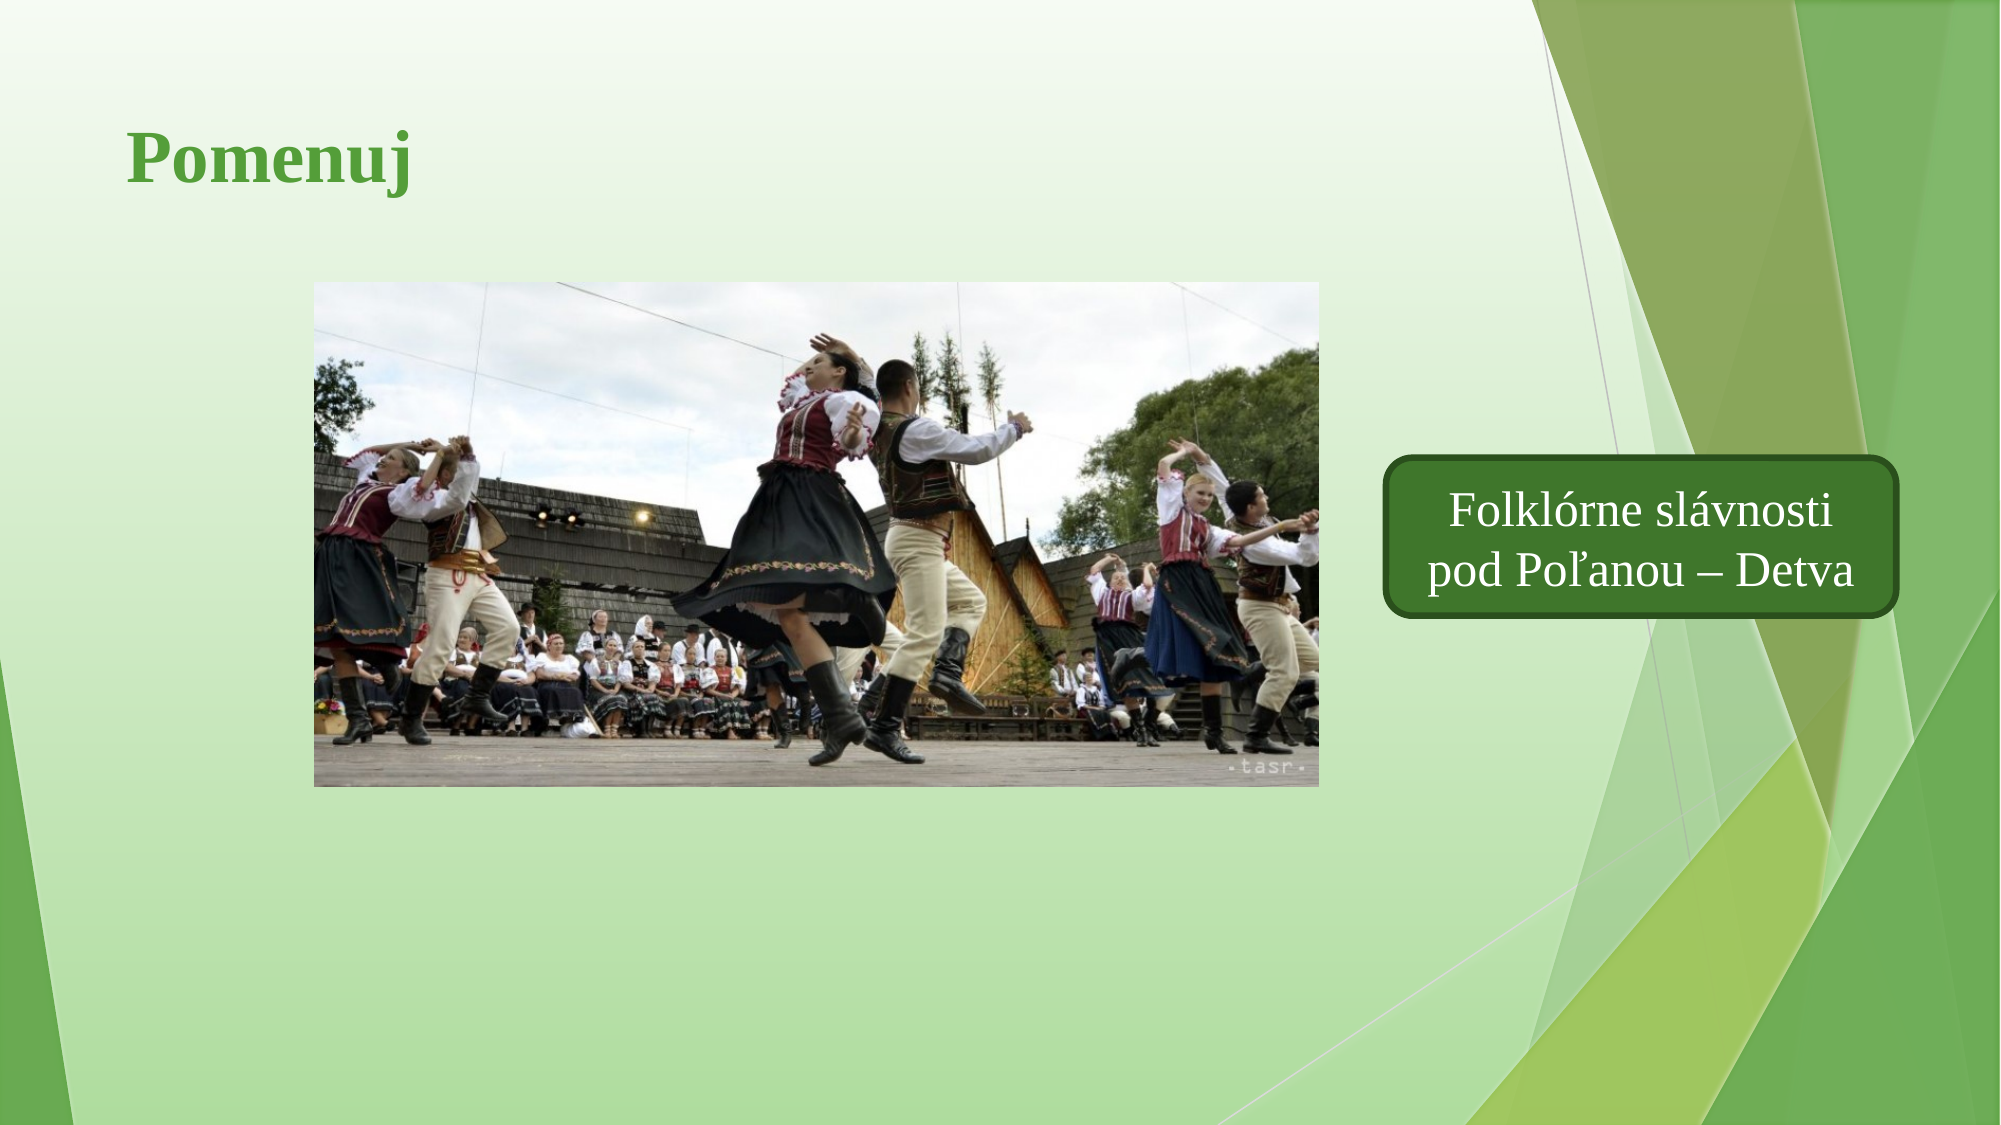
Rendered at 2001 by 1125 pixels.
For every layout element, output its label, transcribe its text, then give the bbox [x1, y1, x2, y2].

title Pomenuj [111, 99, 1522, 317]
picture [313, 281, 1319, 787]
text_box Folklórne slávnosti pod Poľanou – Detva [1382, 454, 1900, 619]
